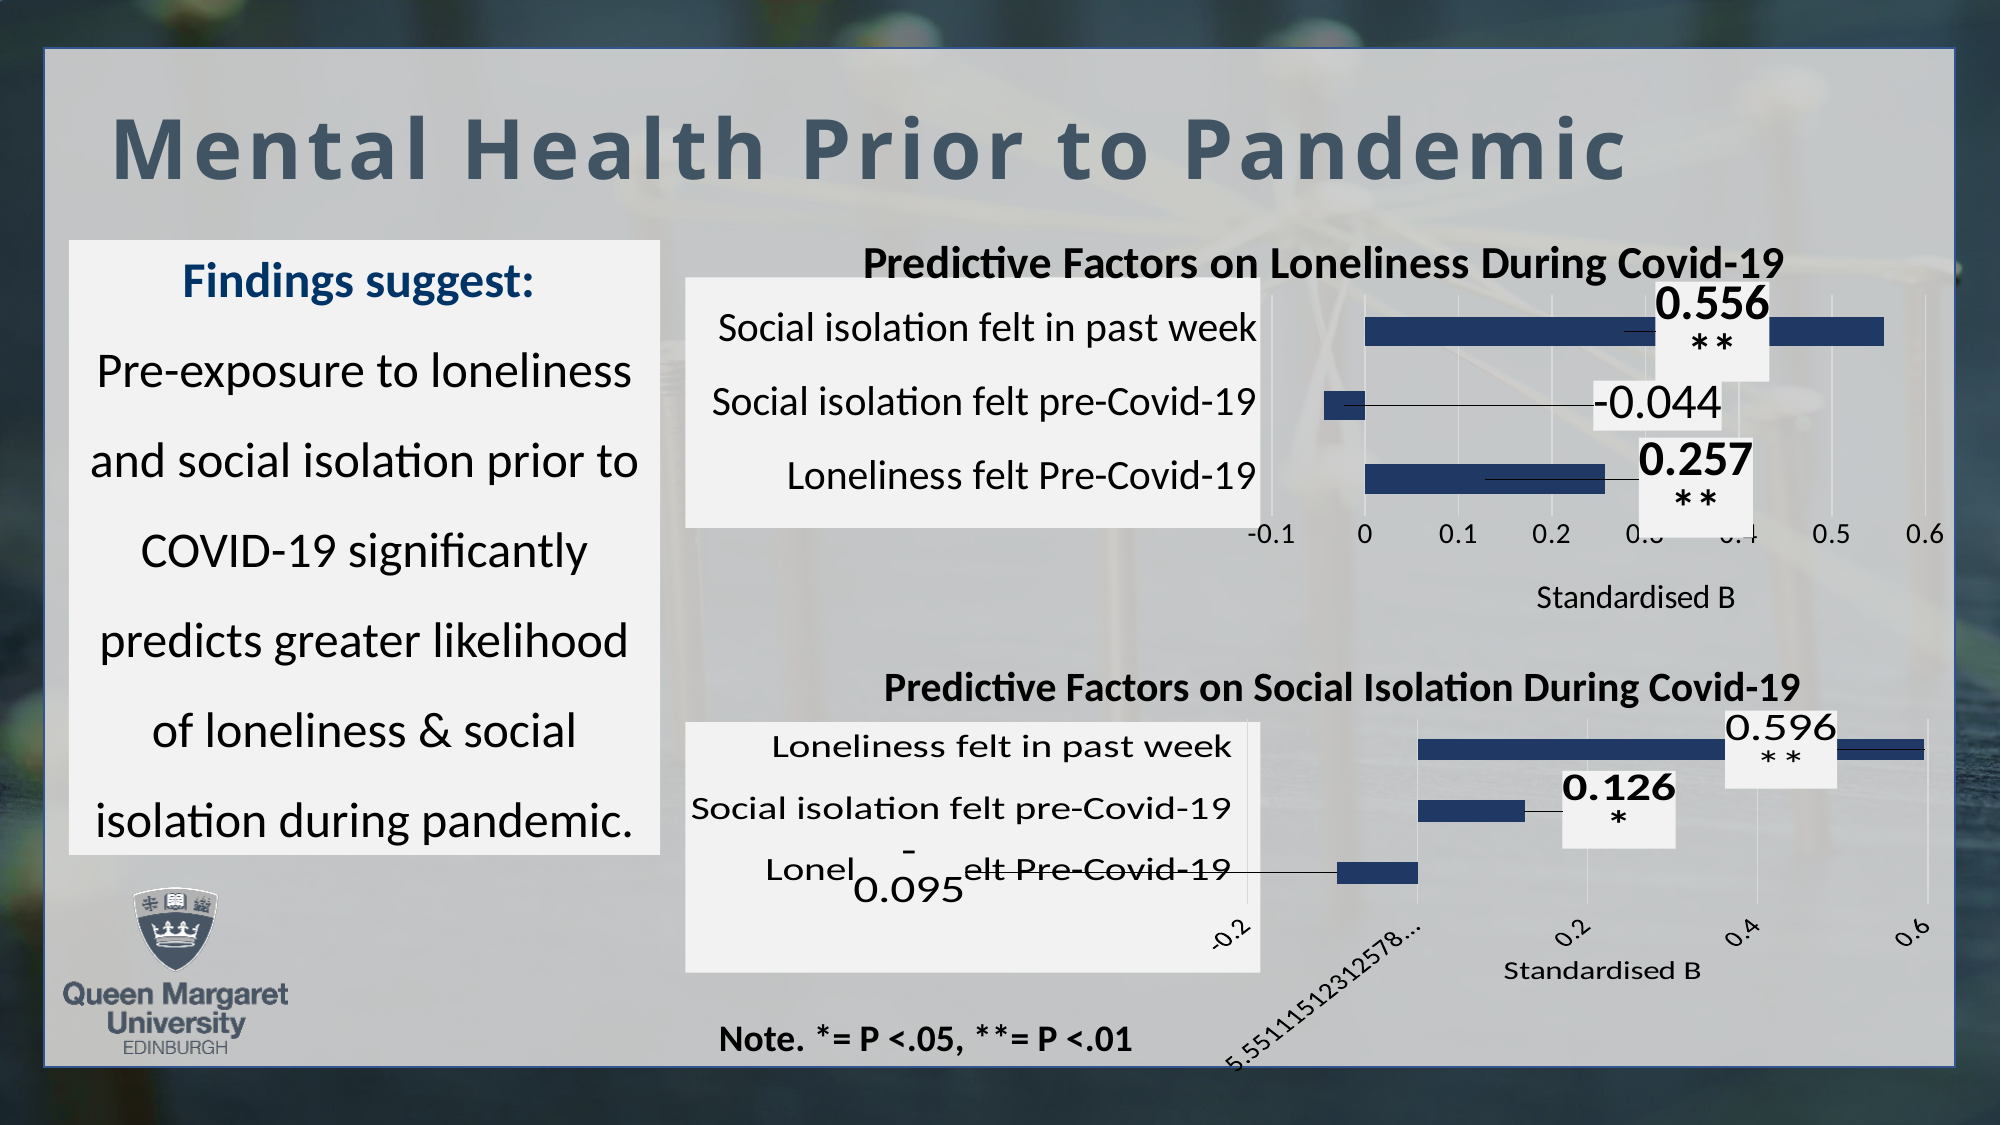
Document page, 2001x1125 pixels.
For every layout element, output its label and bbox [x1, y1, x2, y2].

chart [624, 214, 2000, 628]
picture [0, 0, 2000, 1125]
text_box [690, 652, 1956, 1078]
